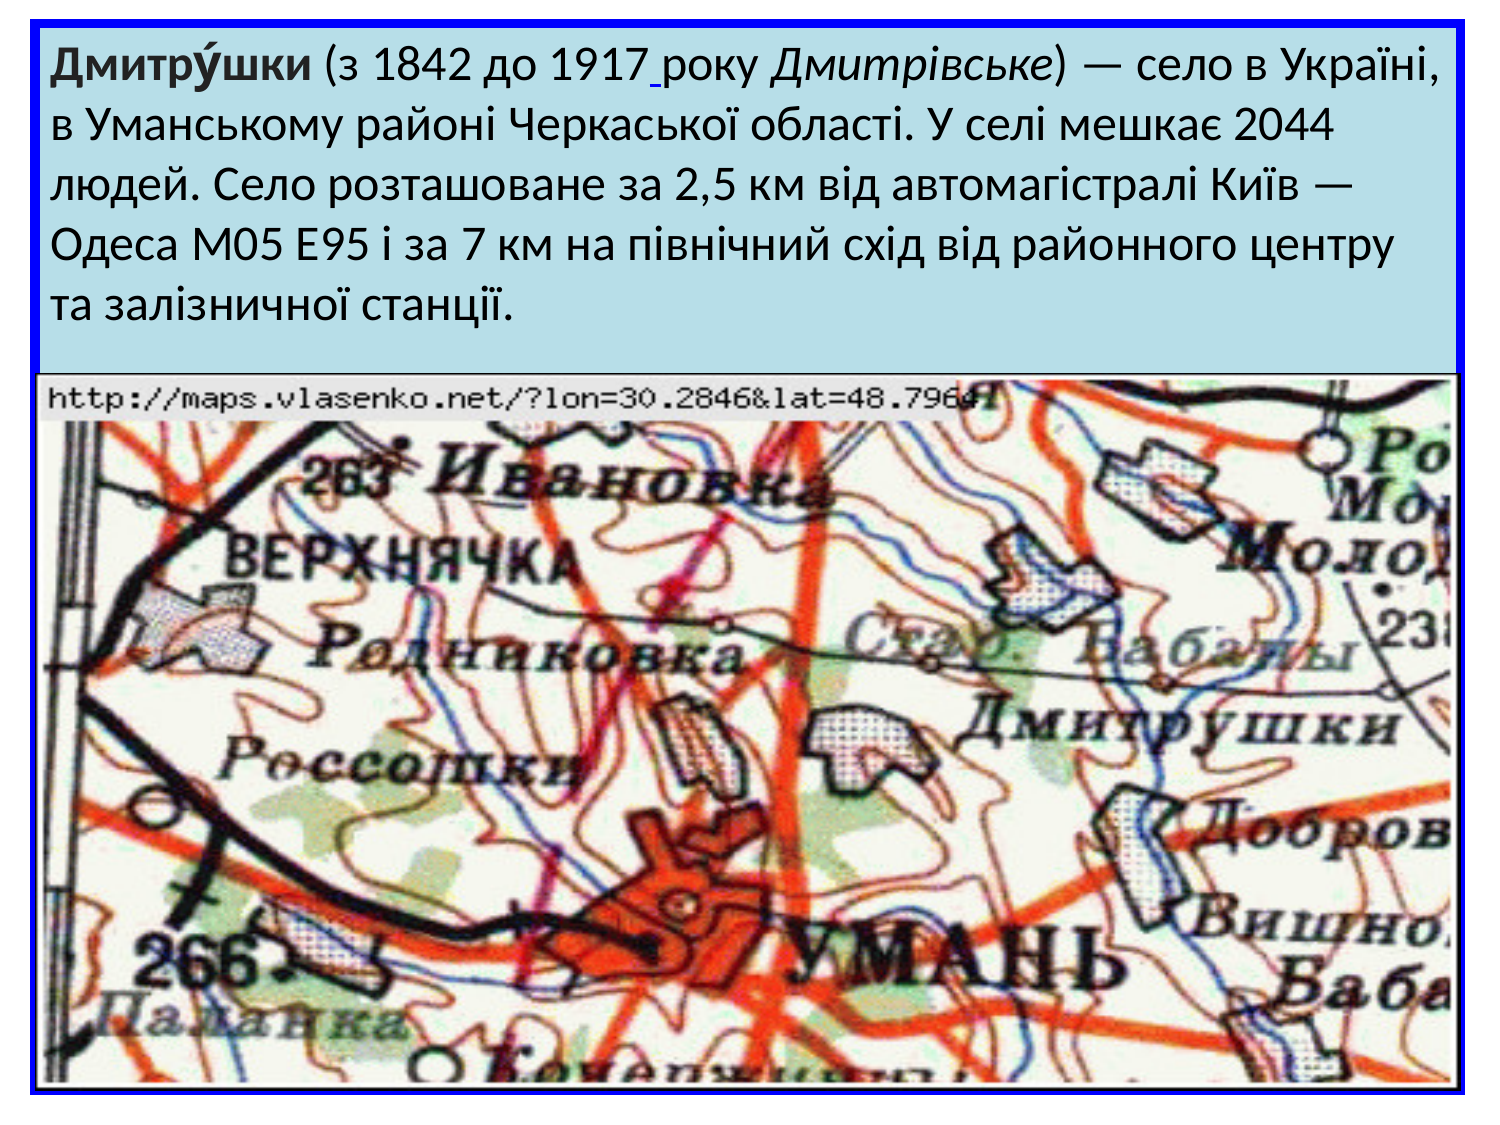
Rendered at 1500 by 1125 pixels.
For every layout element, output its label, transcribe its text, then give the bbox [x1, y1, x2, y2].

text_box Дмитру́шки (з 1842 до 1917 року Дмитрівське) — село в Україні, в Уманському районі Черкаської області. У селі мешкає 2044 людей. Село розташоване за 2,5 км від автомагістралі Київ — Одеса М05 E95 і за 7 км на північний схід від районного центру та залізничної станції. [35, 23, 1461, 372]
picture [34, 373, 1461, 1091]
